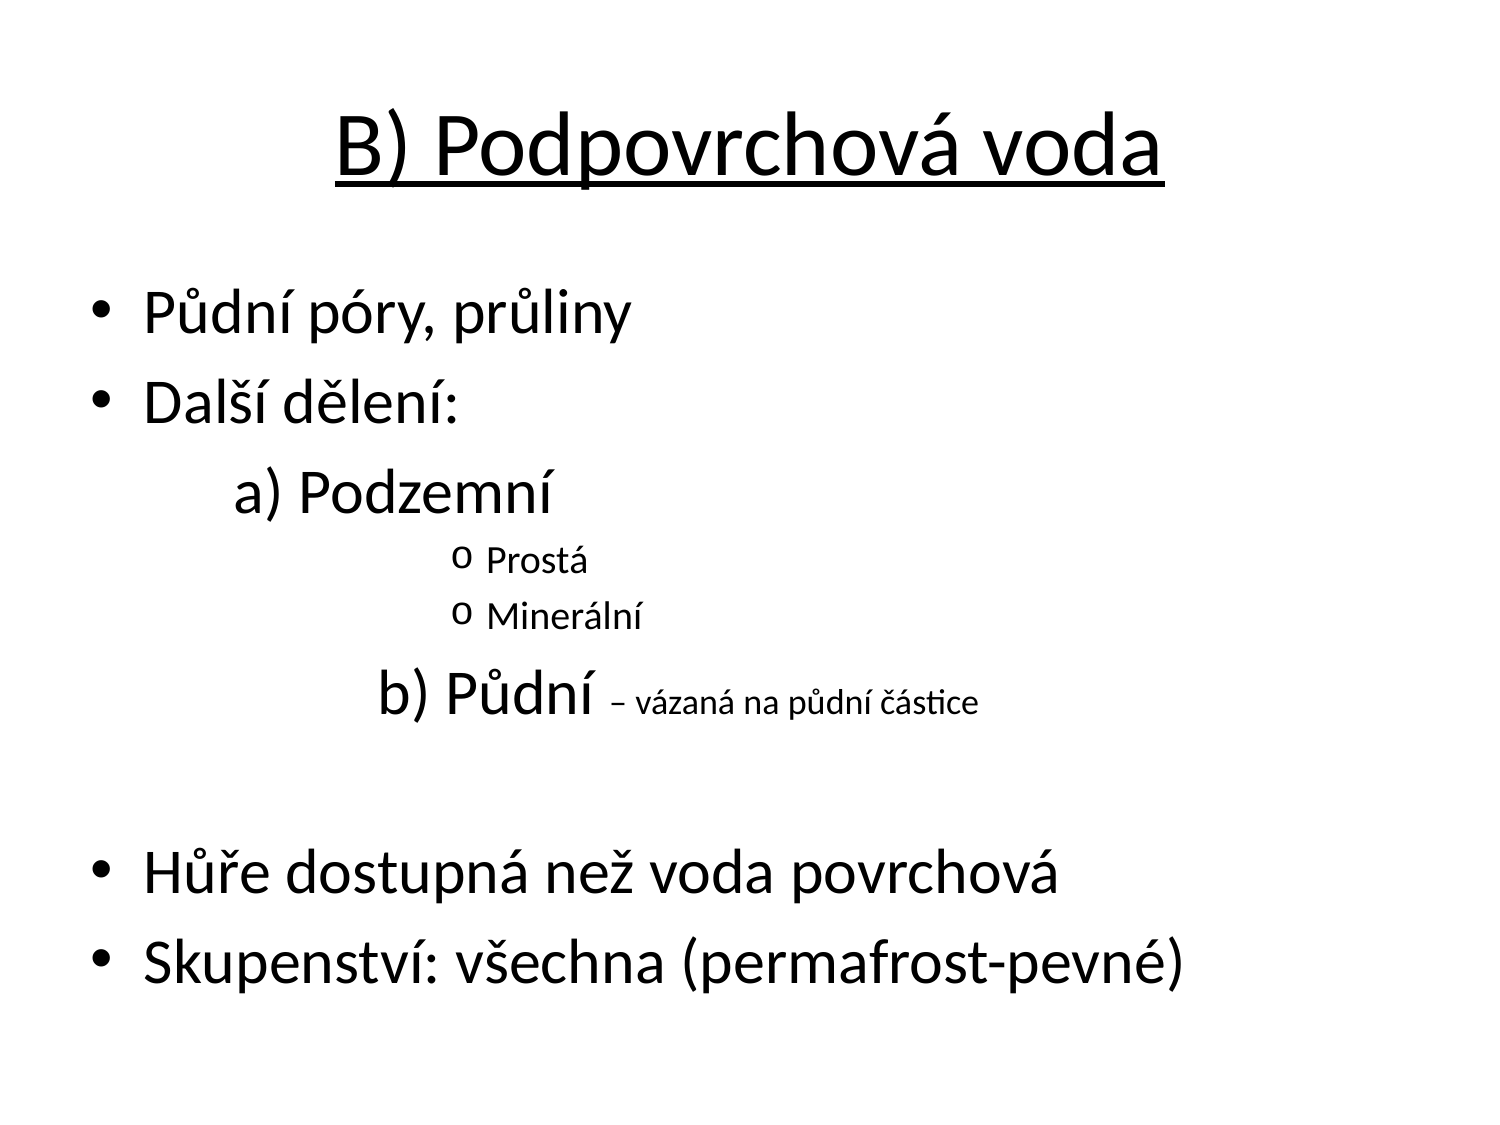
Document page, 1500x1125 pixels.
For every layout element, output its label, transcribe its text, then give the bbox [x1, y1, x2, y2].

list Půdní póry, průliny Další dělení: a) Podzemní Prostá Minerální b) Půdní – vázaná na půdní částice Hůře dostupná než voda povrchová Skupenství: všechna (permafrost-pevné) [75, 262, 1425, 1005]
title B) Podpovrchová voda [75, 45, 1425, 233]
